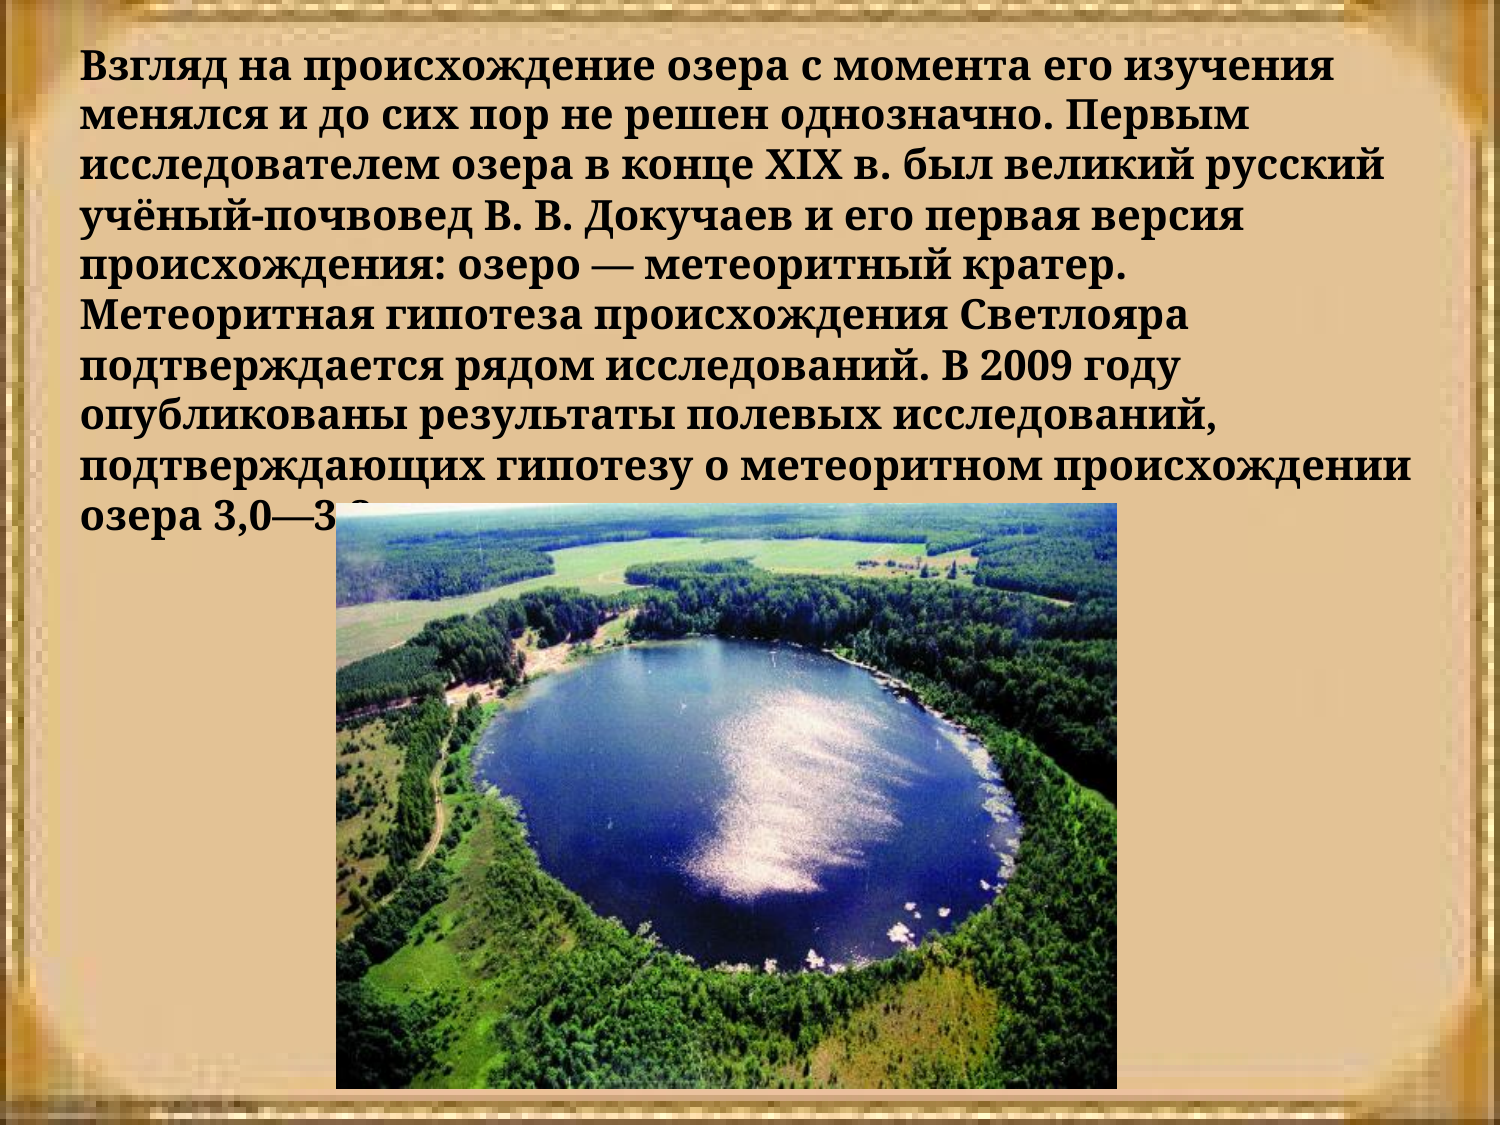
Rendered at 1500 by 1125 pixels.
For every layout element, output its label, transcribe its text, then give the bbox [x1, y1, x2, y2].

text_box Взгляд на происхождение озера с момента его изучения менялся и до сих пор не решен однозначно. Первым исследователем озера в конце XIX в. был великий русский учёный-почвовед В. В. Докучаев и его первая версия происхождения: озеро — метеоритный кратер. Метеоритная гипотеза происхождения Светлояра подтверждается рядом исследований. В 2009 году опубликованы результаты полевых исследований, подтверждающих гипотезу о метеоритном происхождении озера 3,0—3,2 тыс. лет назад. [64, 30, 1447, 546]
picture [0, 0, 1500, 1125]
